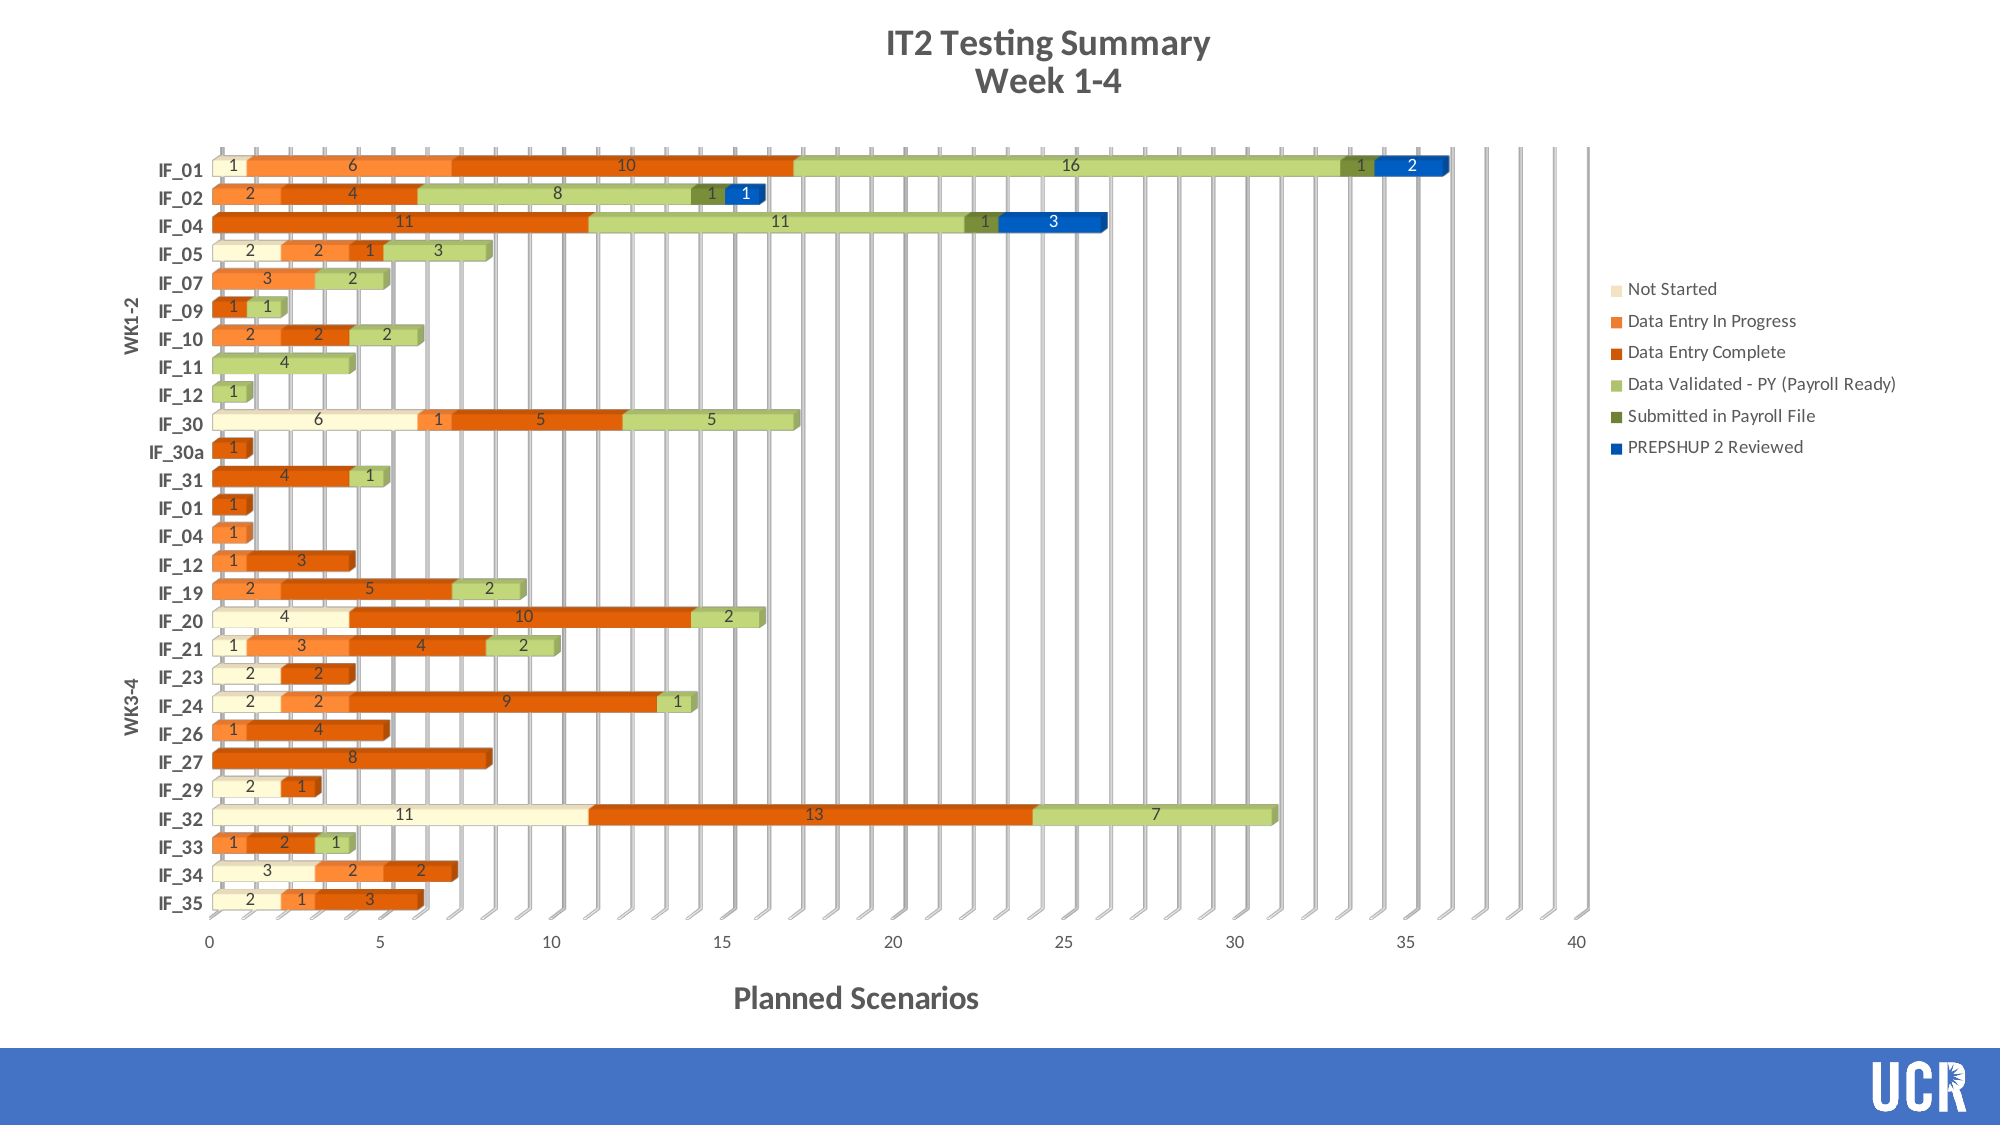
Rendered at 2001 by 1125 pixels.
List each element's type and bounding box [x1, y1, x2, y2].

picture [1872, 1061, 1967, 1112]
chart [80, 0, 1944, 1052]
